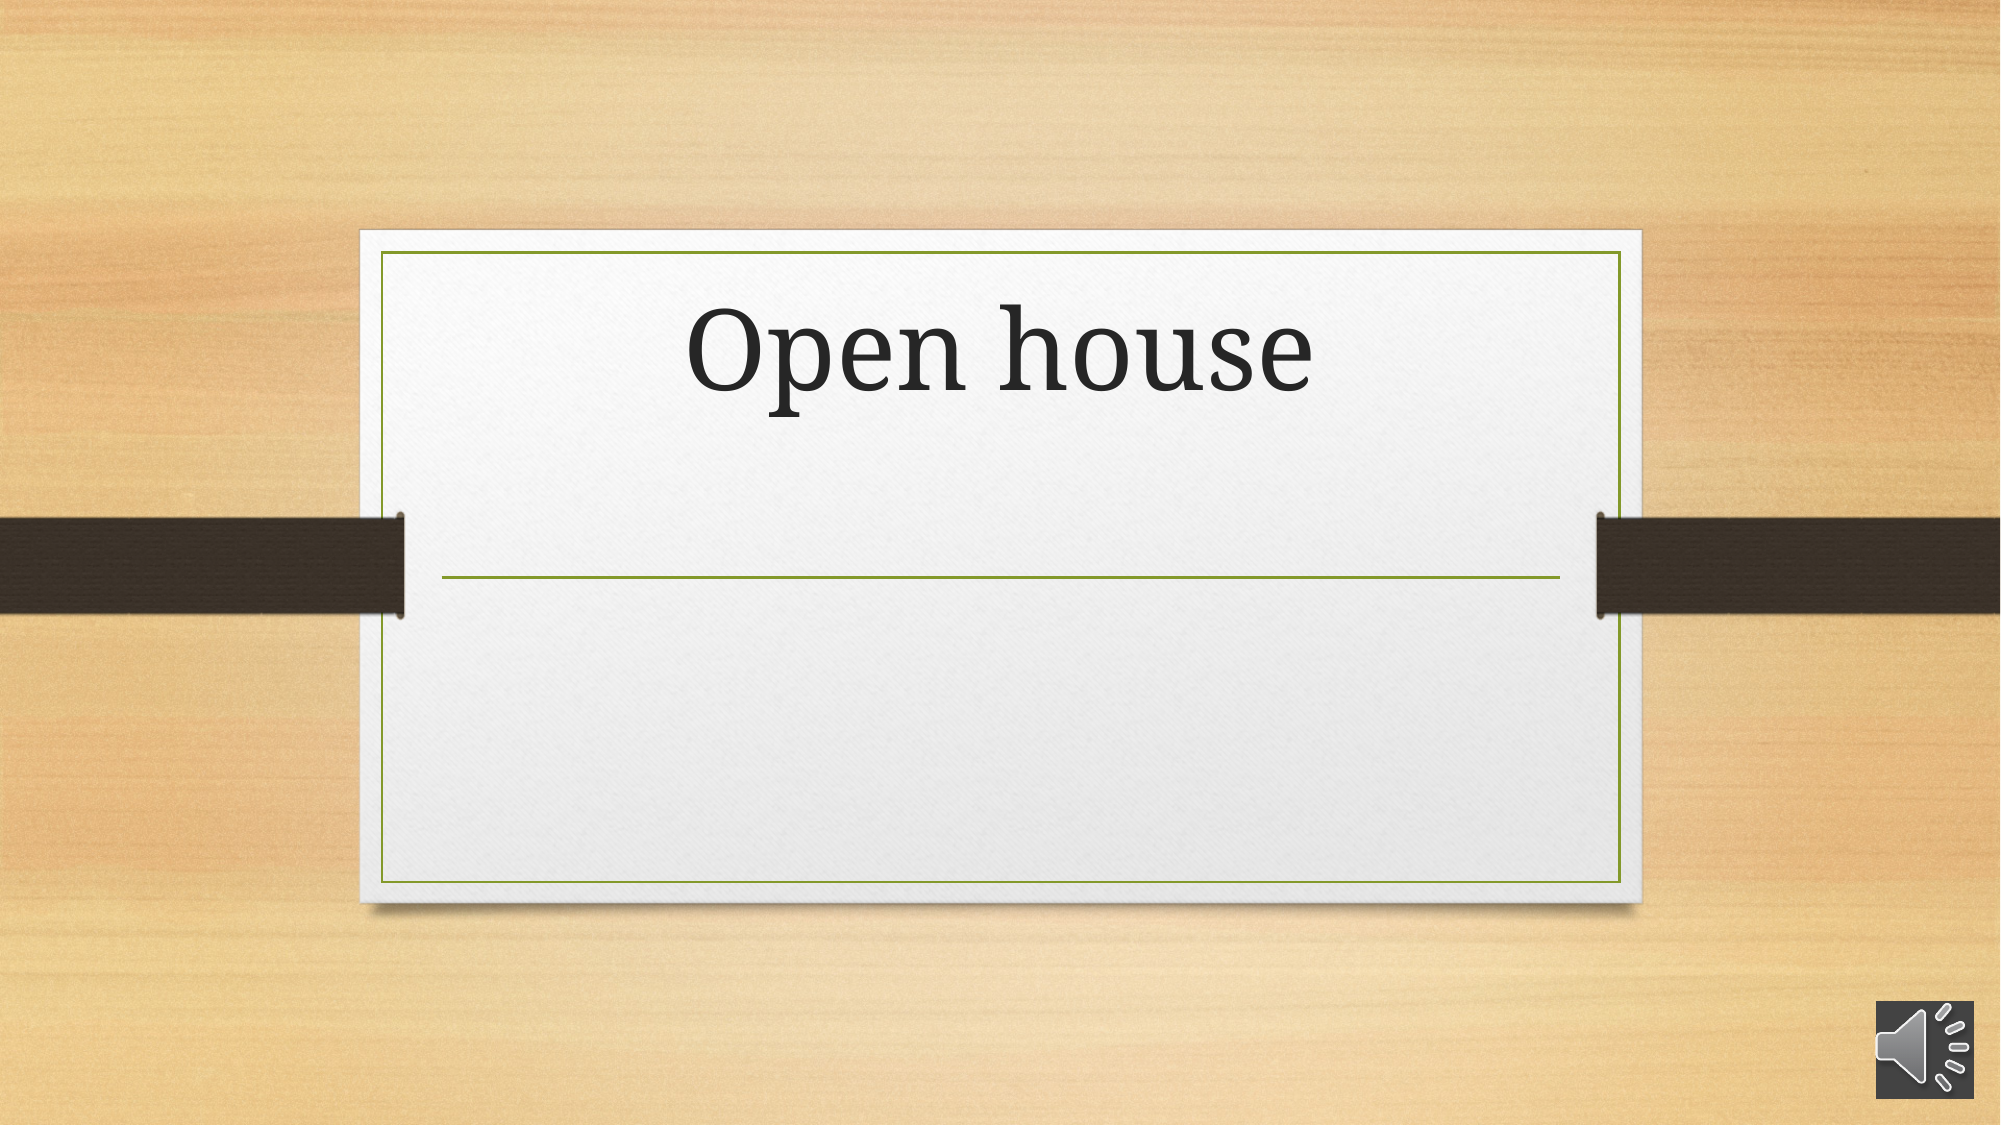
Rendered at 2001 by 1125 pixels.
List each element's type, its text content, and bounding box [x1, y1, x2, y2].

title Open house [441, 306, 1560, 556]
picture [0, 0, 2001, 1125]
